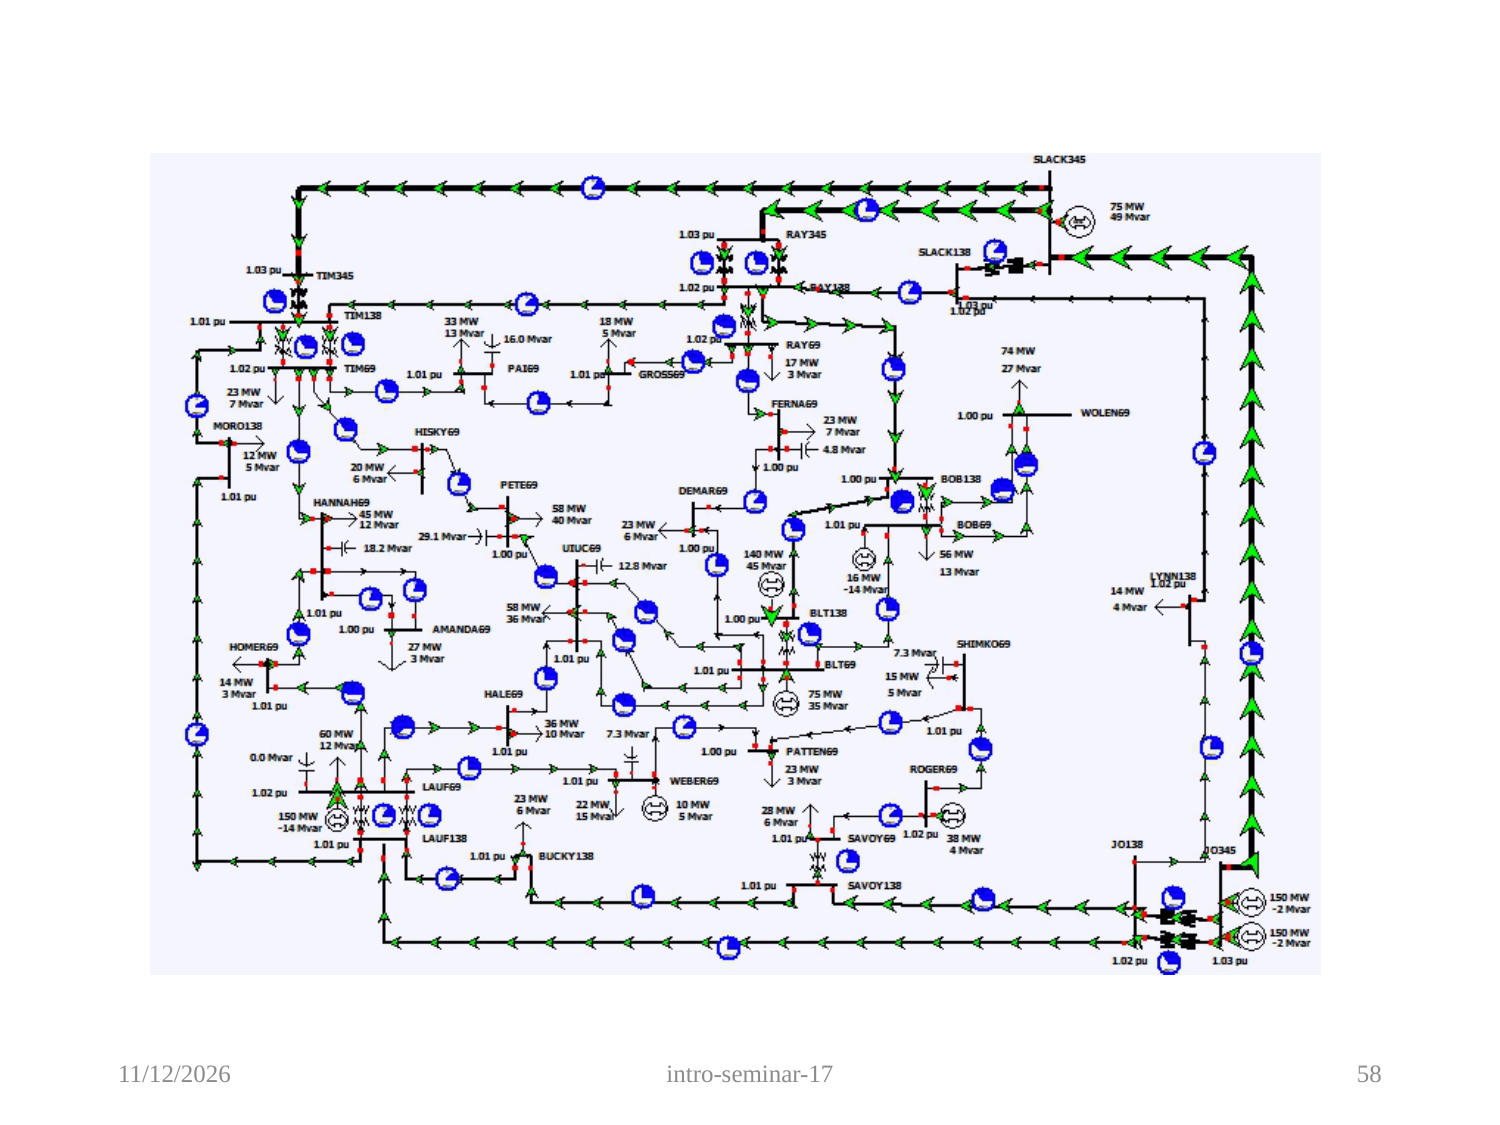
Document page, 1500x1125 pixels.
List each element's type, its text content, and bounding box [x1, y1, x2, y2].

slide_number 58 [1059, 1042, 1397, 1103]
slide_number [103, 1042, 441, 1103]
picture [149, 153, 1321, 975]
footer intro-seminar-17 [496, 1042, 1004, 1103]
